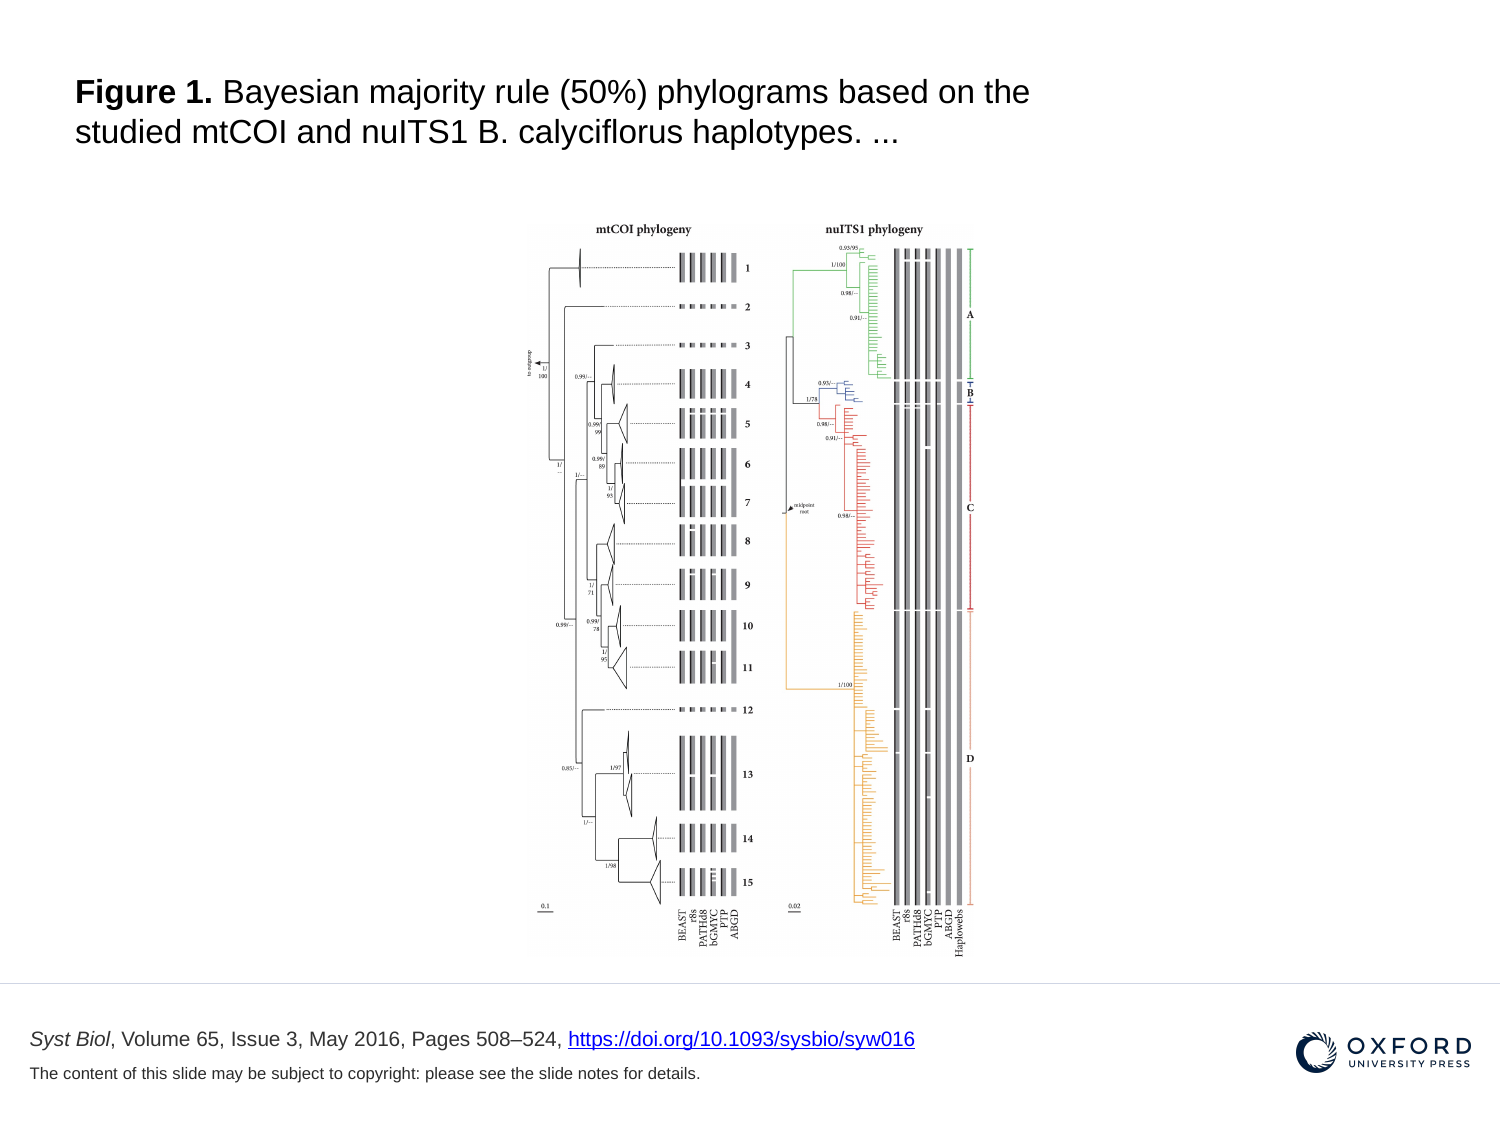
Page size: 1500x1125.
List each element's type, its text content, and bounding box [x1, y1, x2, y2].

picture [1296, 1032, 1471, 1073]
title Figure 1. Bayesian majority rule (50%) phylograms based on the studied mtCOI and nuITS1 B. calyciflorus haplotypes. ... [75, 69, 1078, 171]
picture [527, 224, 975, 957]
footer Syst Biol, Volume 65, Issue 3, May 2016, Pages 508–524, https://doi.org/10.1093/sysbio/syw016 The content of this slide may be subject to copyright: please see the slide notes for details. [0, 983, 1260, 1125]
